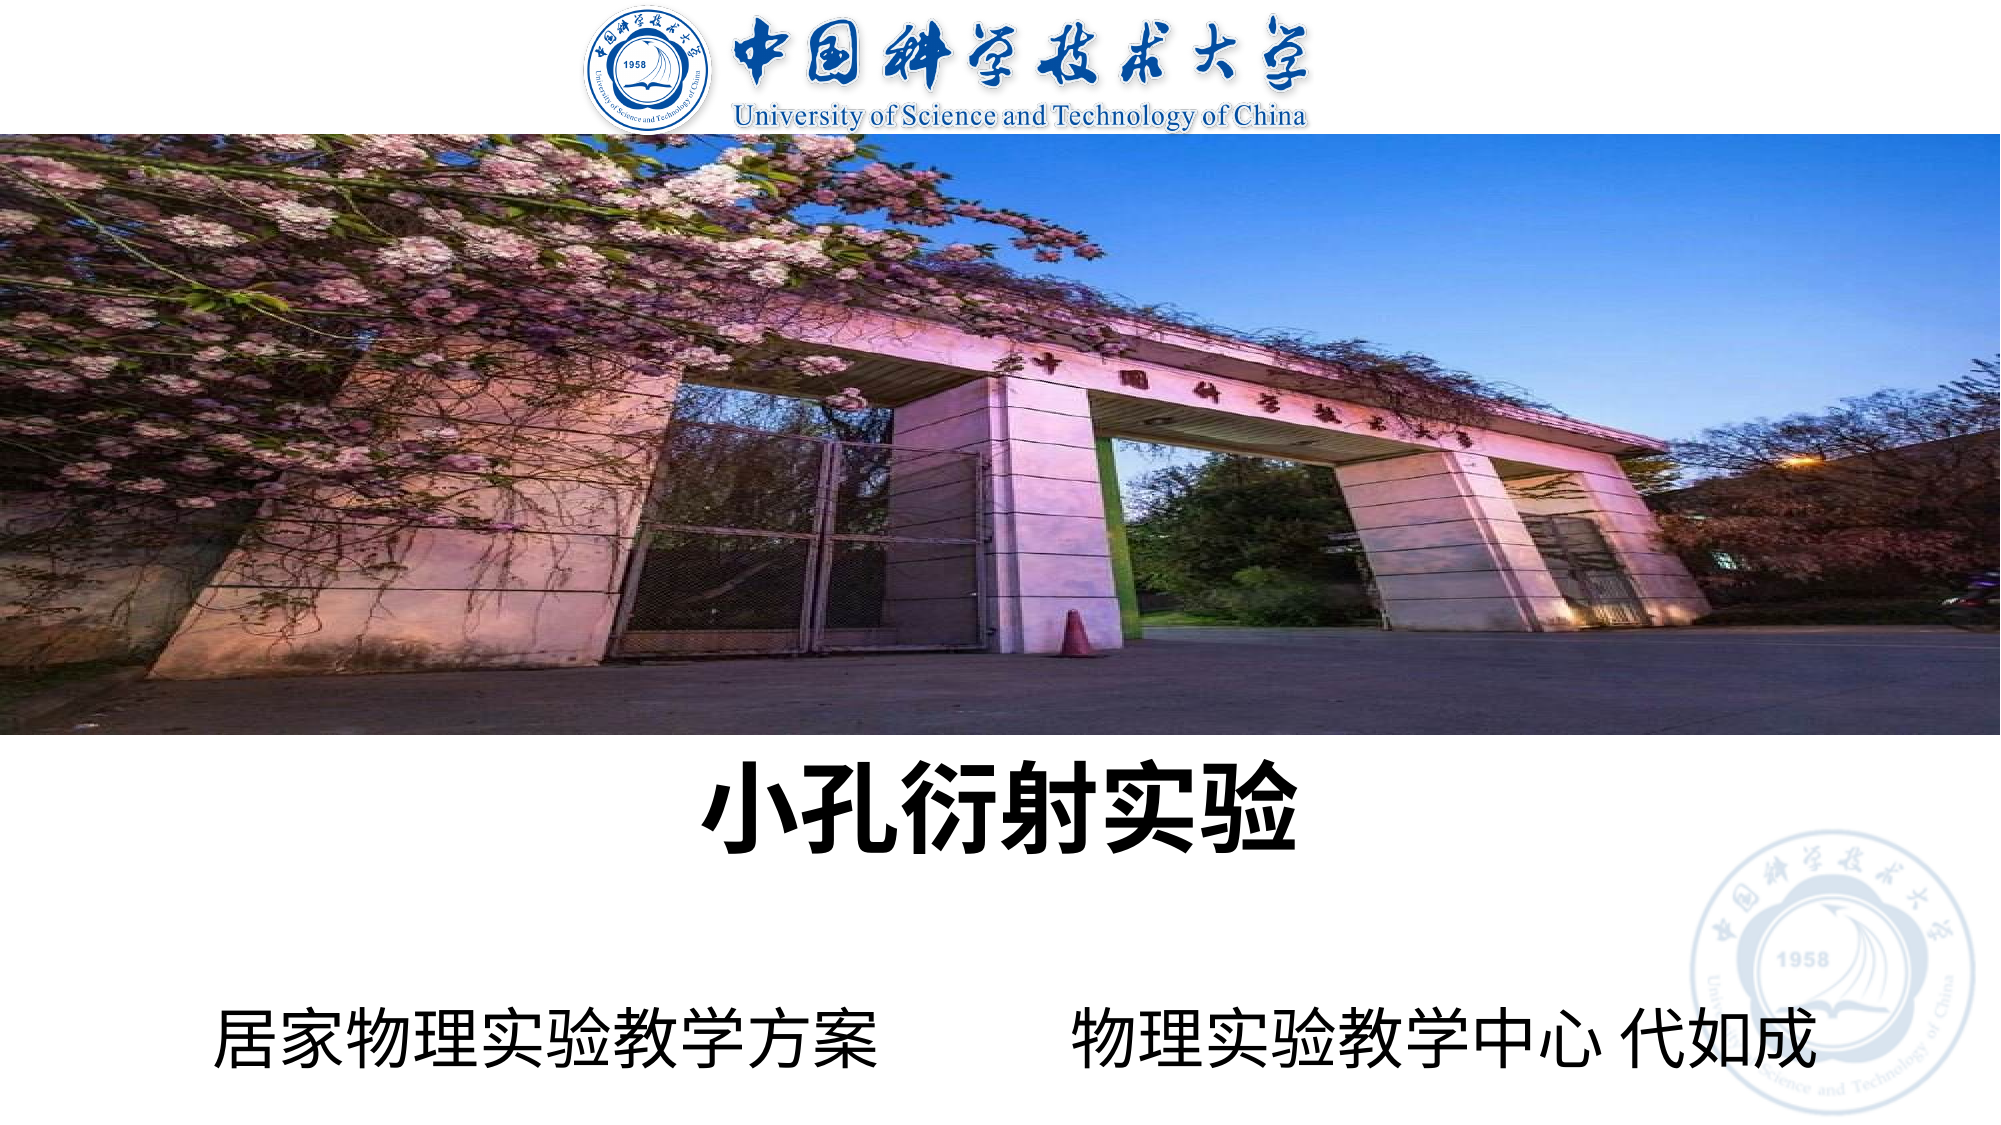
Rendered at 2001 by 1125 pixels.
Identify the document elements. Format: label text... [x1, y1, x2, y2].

text_box 小孔衍射实验 [0, 737, 2000, 873]
text_box 居家物理实验教学方案 [197, 989, 895, 1084]
picture [1683, 873, 1987, 1125]
text_box 物理实验教学中心 代如成 [1055, 989, 1899, 1084]
picture [0, 0, 2000, 735]
